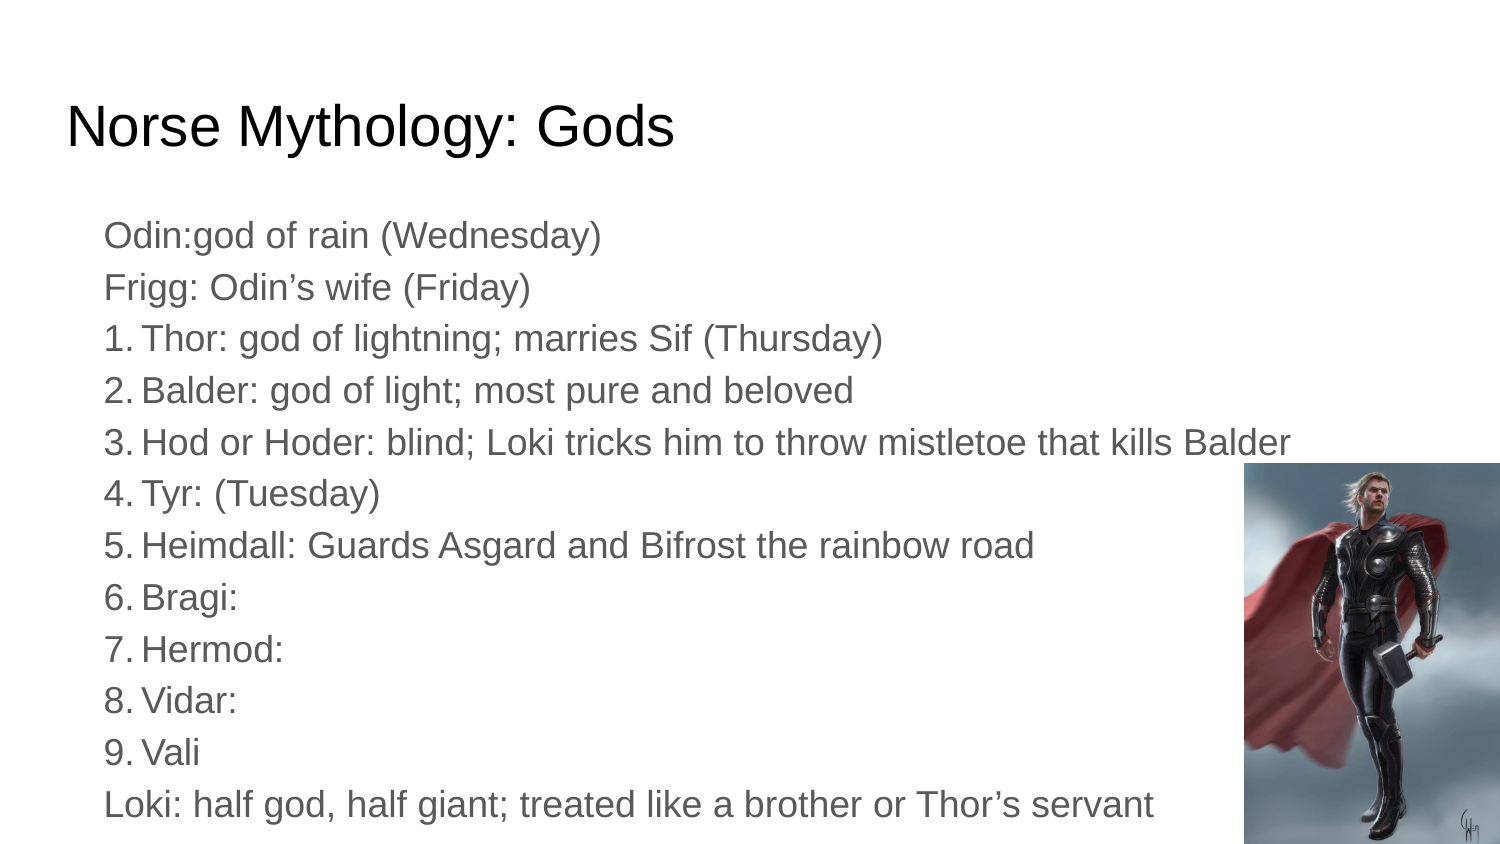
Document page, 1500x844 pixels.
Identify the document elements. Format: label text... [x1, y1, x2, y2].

picture [1243, 463, 1500, 844]
title Norse Mythology: Gods [51, 72, 1449, 167]
list Odin:god of rain (Wednesday) Frigg: Odin’s wife (Friday) Thor: god of lightning; marries Sif (Thursday) Balder: god of light; most pure and beloved Hod or Hoder: blind; Loki tricks him to throw mistletoe that kills Balder Tyr: (Tuesday) Heimdall: Guards Asgard and Bifrost the rainbow road Bragi: Hermod: Vidar: Vali Loki: half god, half giant; treated like a brother or Thor’s servant [51, 189, 1449, 750]
